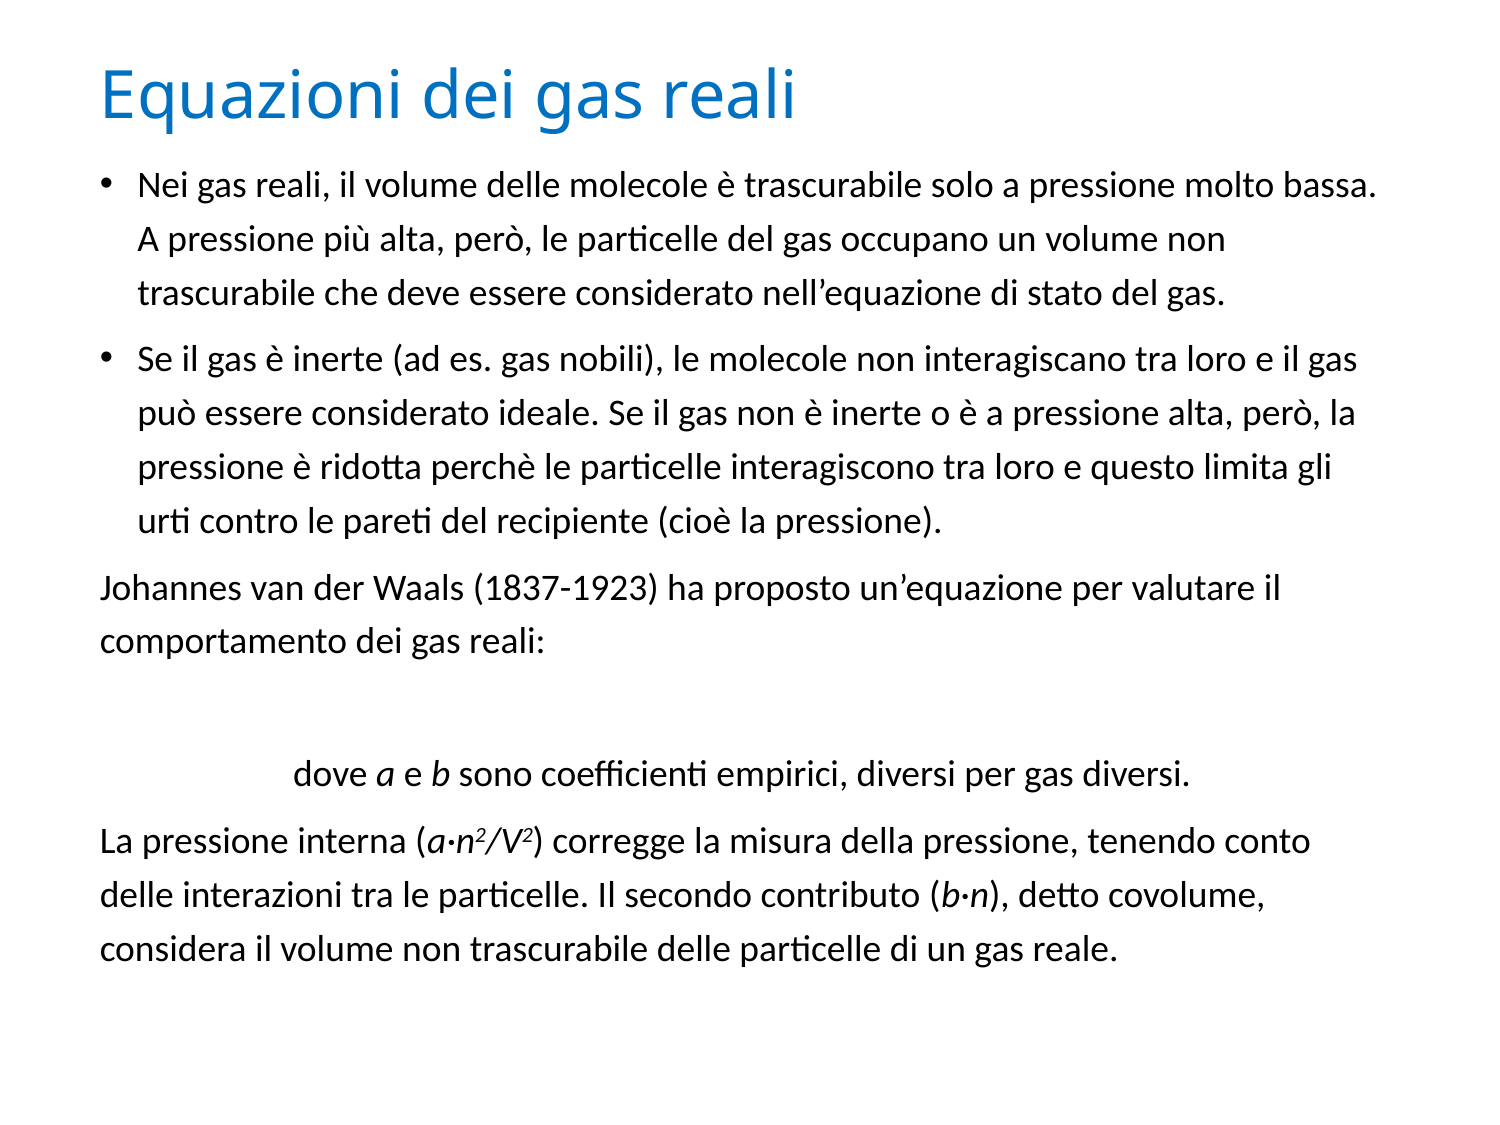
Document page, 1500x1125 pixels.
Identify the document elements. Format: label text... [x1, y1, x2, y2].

title Equazioni dei gas reali [84, 30, 1271, 163]
